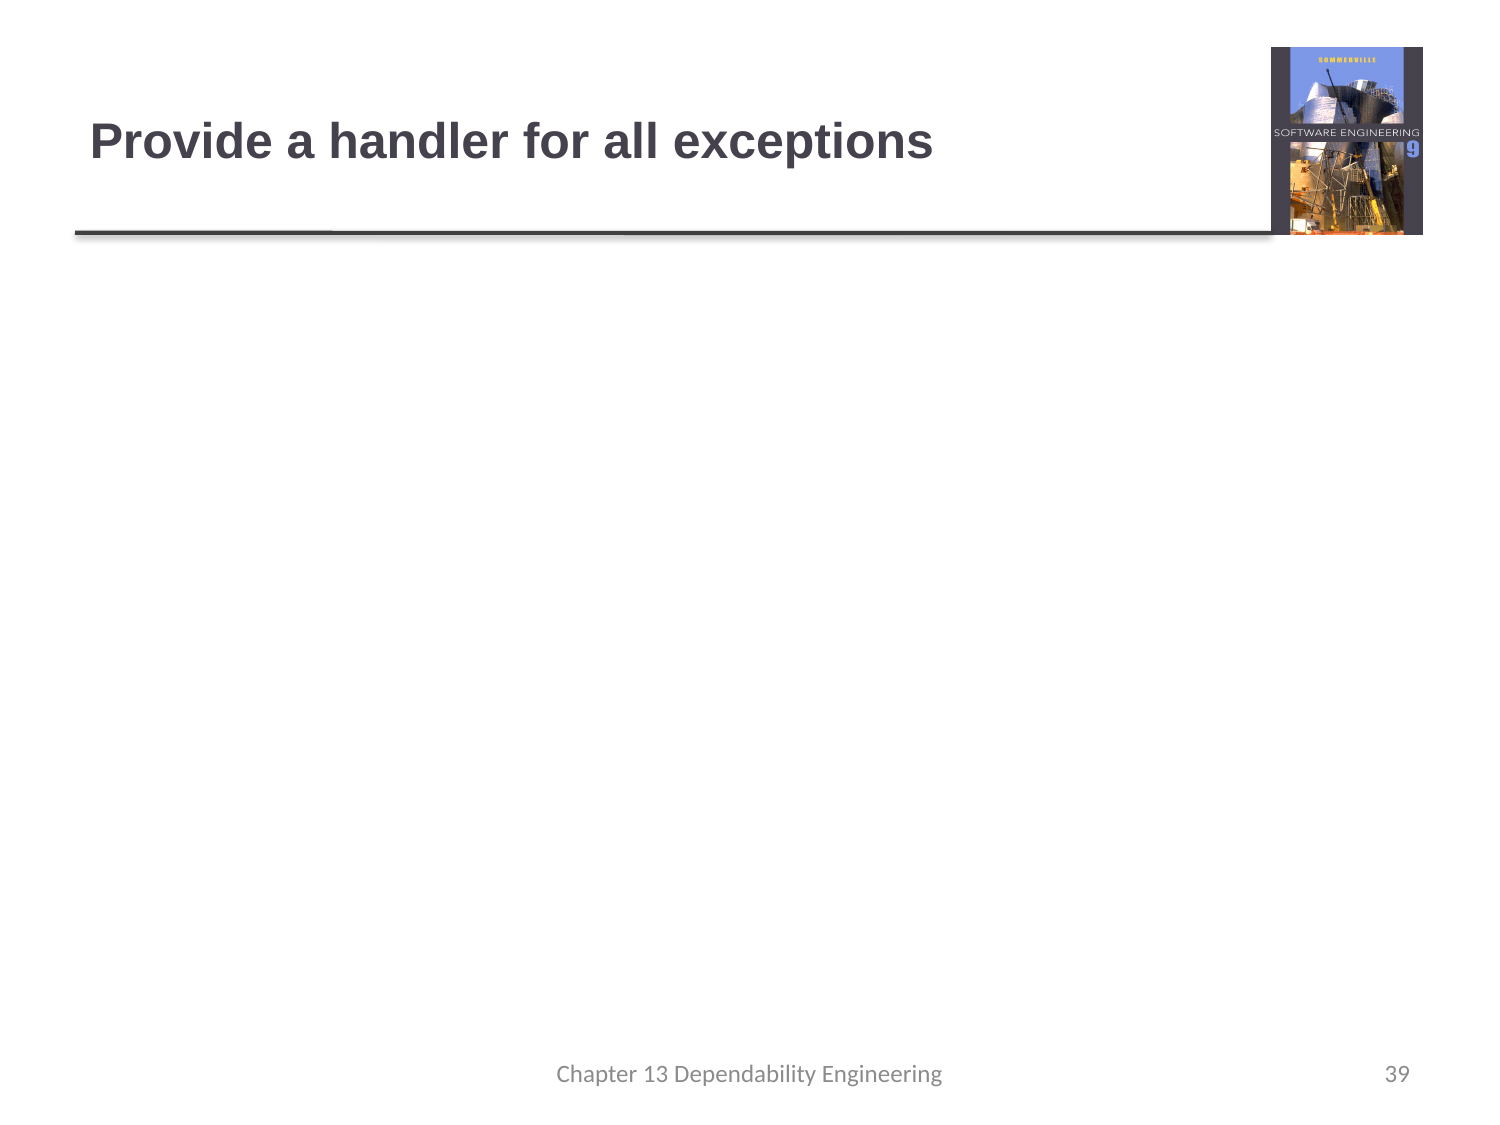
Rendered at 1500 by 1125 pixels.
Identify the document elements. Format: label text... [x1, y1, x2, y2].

picture [1272, 47, 1423, 235]
title Provide a handler for all exceptions [74, 44, 1272, 233]
footer Chapter 13 Dependability Engineering [512, 1042, 988, 1103]
slide_number 39 [1074, 1042, 1425, 1103]
